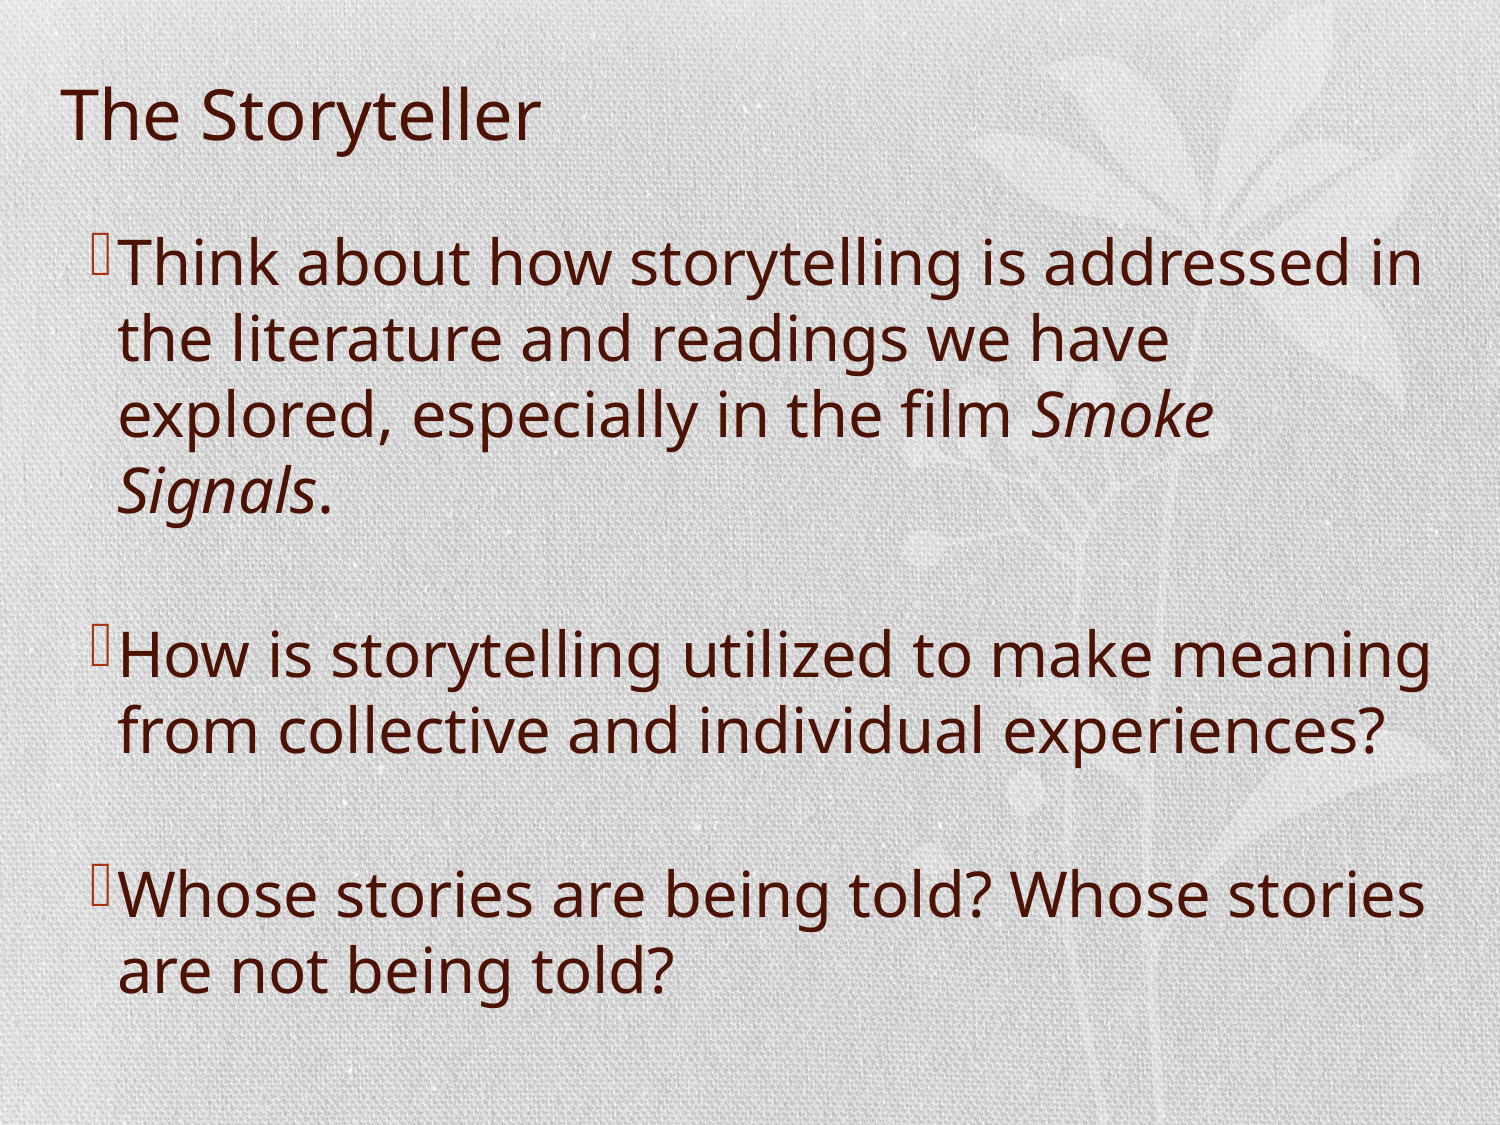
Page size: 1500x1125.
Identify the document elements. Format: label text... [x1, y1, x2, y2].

title The Storyteller [45, 62, 1455, 163]
list Think about how storytelling is addressed in the literature and readings we have explored, especially in the film Smoke Signals. How is storytelling utilized to make meaning from collective and individual experiences? Whose stories are being told? Whose stories are not being told? [45, 214, 1455, 1050]
